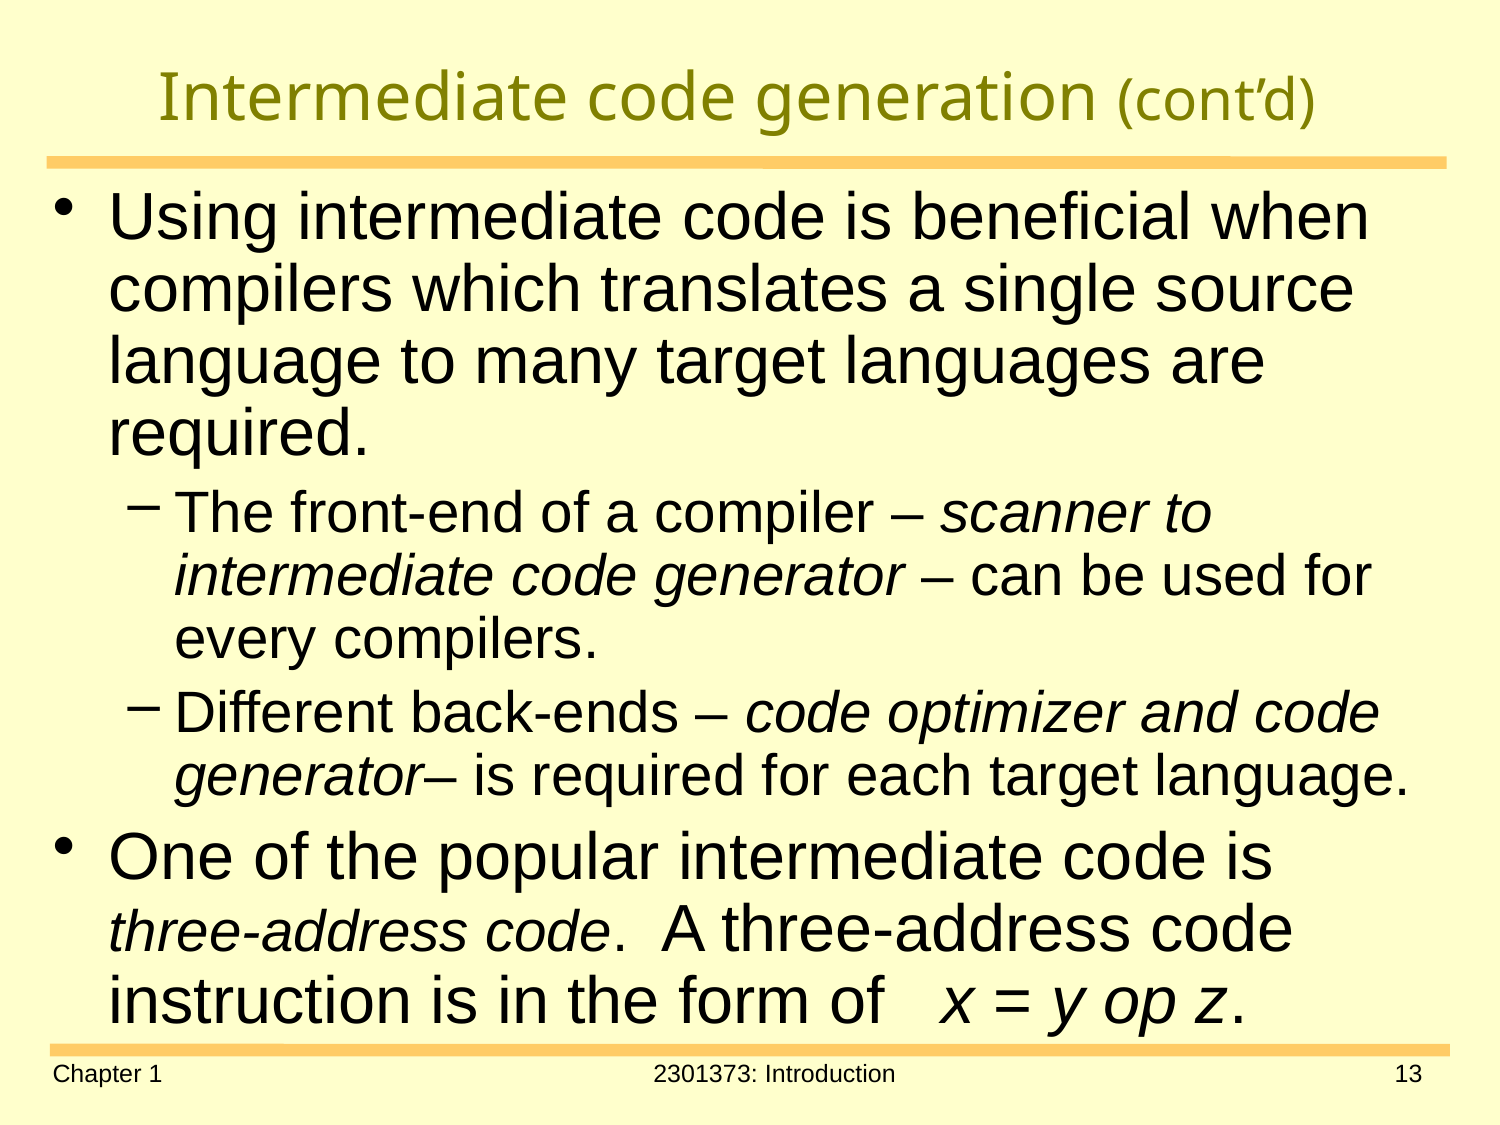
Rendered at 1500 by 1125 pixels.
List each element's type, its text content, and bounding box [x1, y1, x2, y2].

slide_number 13 [1250, 1050, 1438, 1100]
slide_number Chapter 1 [37, 1050, 375, 1100]
footer 2301373: Introduction [387, 1050, 1163, 1100]
list Using intermediate code is beneficial when compilers which translates a single source language to many target languages are required. The front-end of a compiler – scanner to intermediate code generator – can be used for every compilers. Different back-ends – code optimizer and code generator– is required for each target language. One of the popular intermediate code is three-address code. A three-address code instruction is in the form of x = y op z. [37, 174, 1438, 1038]
title Intermediate code generation (cont’d) [37, 37, 1438, 150]
